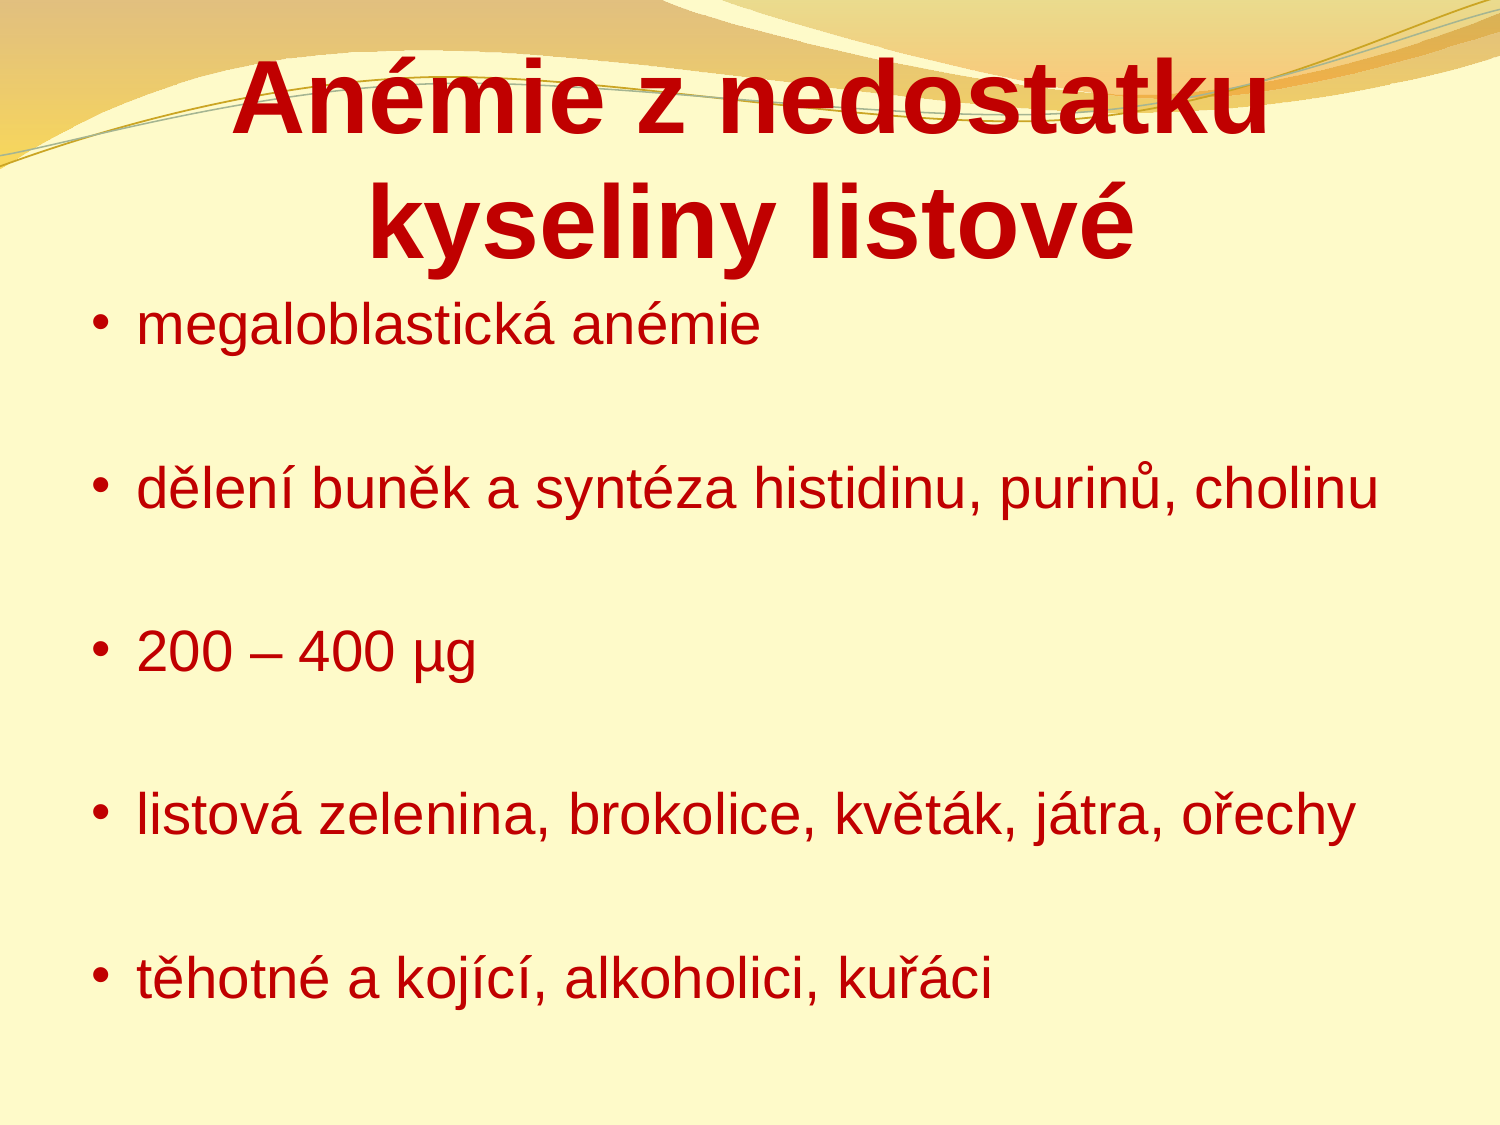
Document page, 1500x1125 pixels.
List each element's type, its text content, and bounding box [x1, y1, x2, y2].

title Anémie z nedostatku kyseliny listové [76, 42, 1427, 278]
list megaloblastická anémie dělení buněk a syntéza histidinu, purinů, cholinu 200 – 400 µg listová zelenina, brokolice, květák, játra, ořechy těhotné a kojící, alkoholici, kuřáci [76, 278, 1427, 1047]
